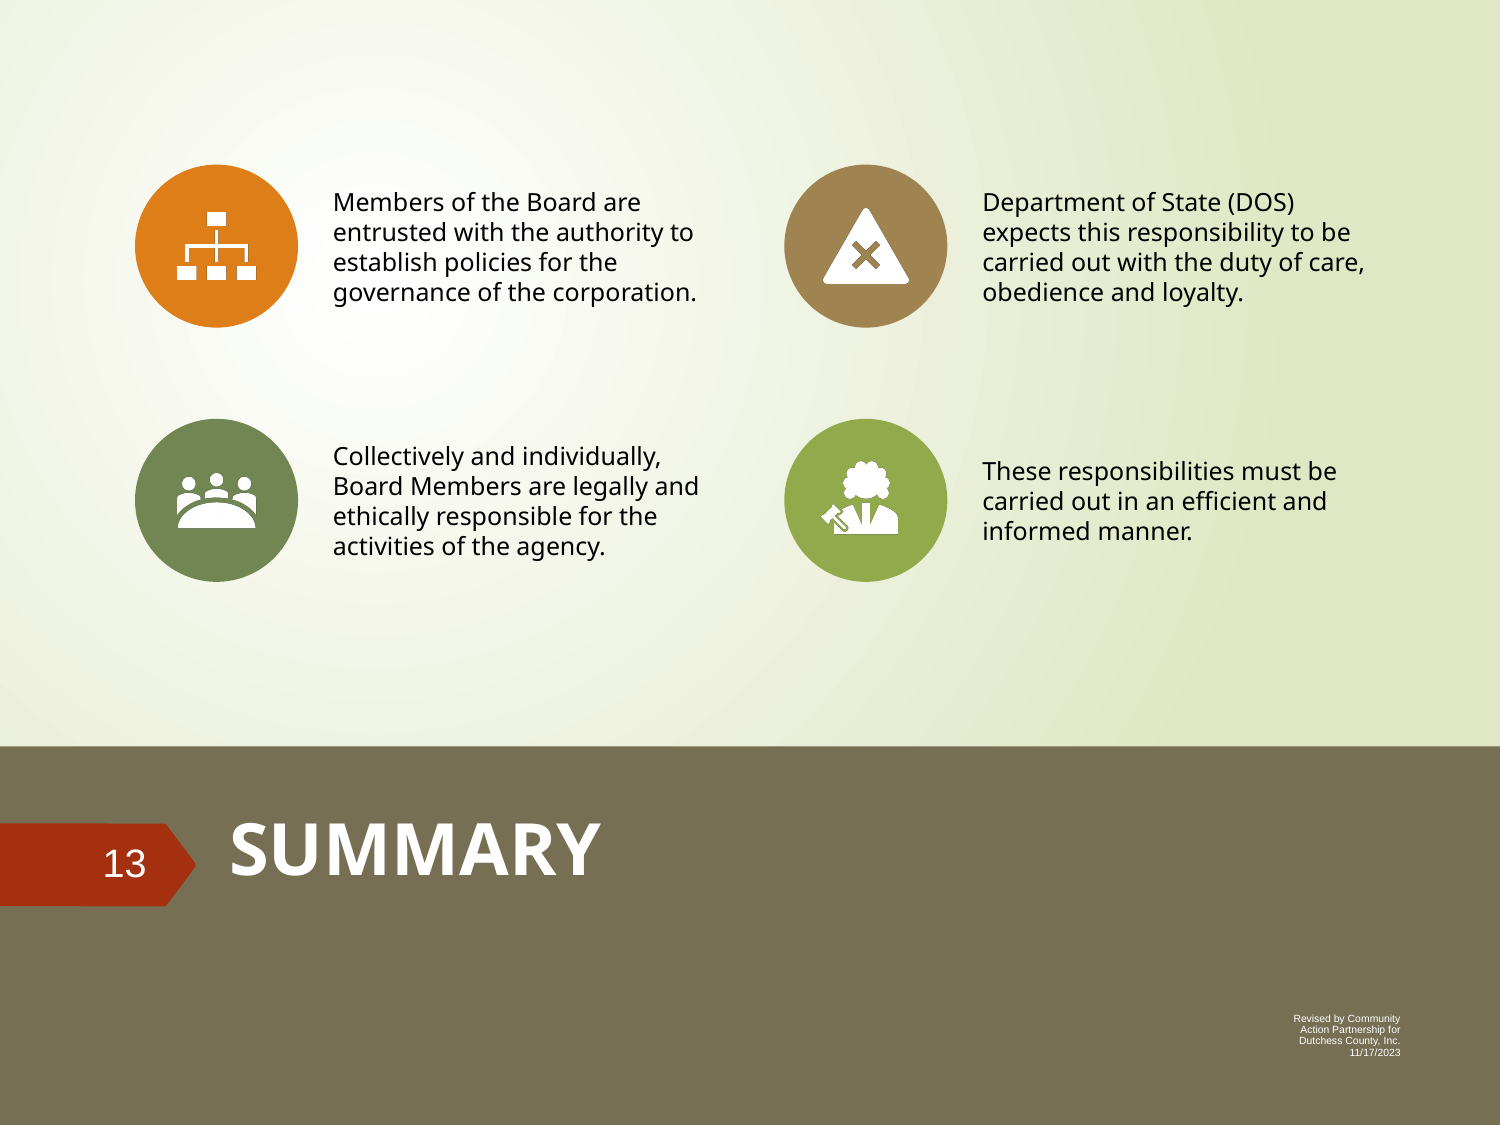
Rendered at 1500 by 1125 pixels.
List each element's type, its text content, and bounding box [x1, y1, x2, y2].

text_box [0, 823, 196, 907]
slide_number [1274, 1005, 1416, 1067]
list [117, 104, 1385, 642]
text_box [0, 745, 1500, 1125]
title SUMMARY [214, 805, 1416, 987]
text_box [0, 0, 1500, 745]
slide_number 13 [65, 834, 162, 895]
